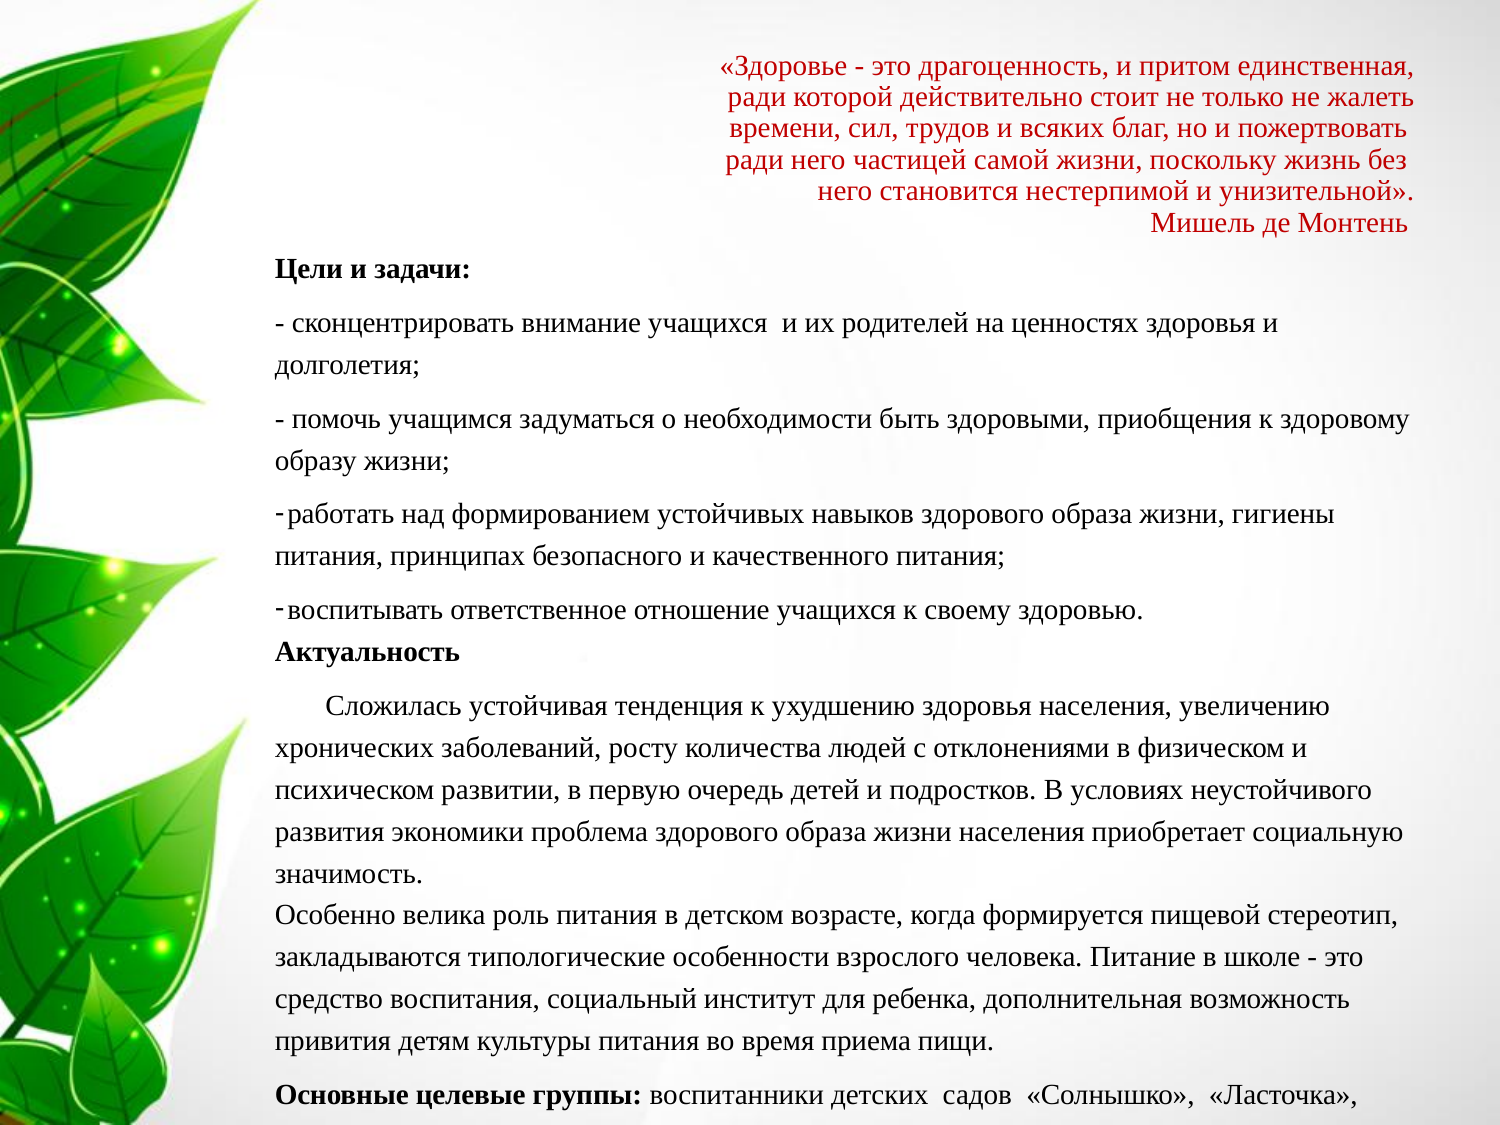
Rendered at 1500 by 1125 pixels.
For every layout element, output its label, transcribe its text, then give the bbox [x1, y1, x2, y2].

title «Здоровье - это драгоценность, и притом единственная, ради которой действительно стоит не только не жалеть времени, сил, трудов и всяких благ, но и пожертвовать ради него частицей самой жизни, поскольку жизнь без него становится нестерпимой и унизительной». Мишель де Монтень [112, 56, 1430, 246]
picture [0, 0, 1500, 1125]
subtitle Цели и задачи: - сконцентрировать внимание учащихся и их родителей на ценностях здоровья и долголетия; - помочь учащимся задуматься о необходимости быть здоровыми, приобщения к здоровому образу жизни; работать над формированием устойчивых навыков здорового образа жизни, гигиены питания, принципах безопасного и качественного питания; воспитывать ответственное отношение учащихся к своему здоровью. Актуальность Сложилась устойчивая тенденция к ухудшению здоровья населения, увеличению хронических заболеваний, росту количества людей с отклонениями в физическом и психическом развитии, в первую очередь детей и подростков. В условиях неустойчивого развития экономики проблема здорового образа жизни населения приобретает социальную значимость. Особенно велика роль питания в детском возрасте, когда формируется пищевой стереотип, закладываются типологические особенности взрослого человека. Питание в школе - это средство воспитания, социальный институт для ребенка, дополнительная возможность привития детям культуры питания во время приема пищи. Основные целевые группы: воспитанники детских садов «Солнышко», «Ласточка», обучающиеся школы, родители. [259, 246, 1444, 1125]
